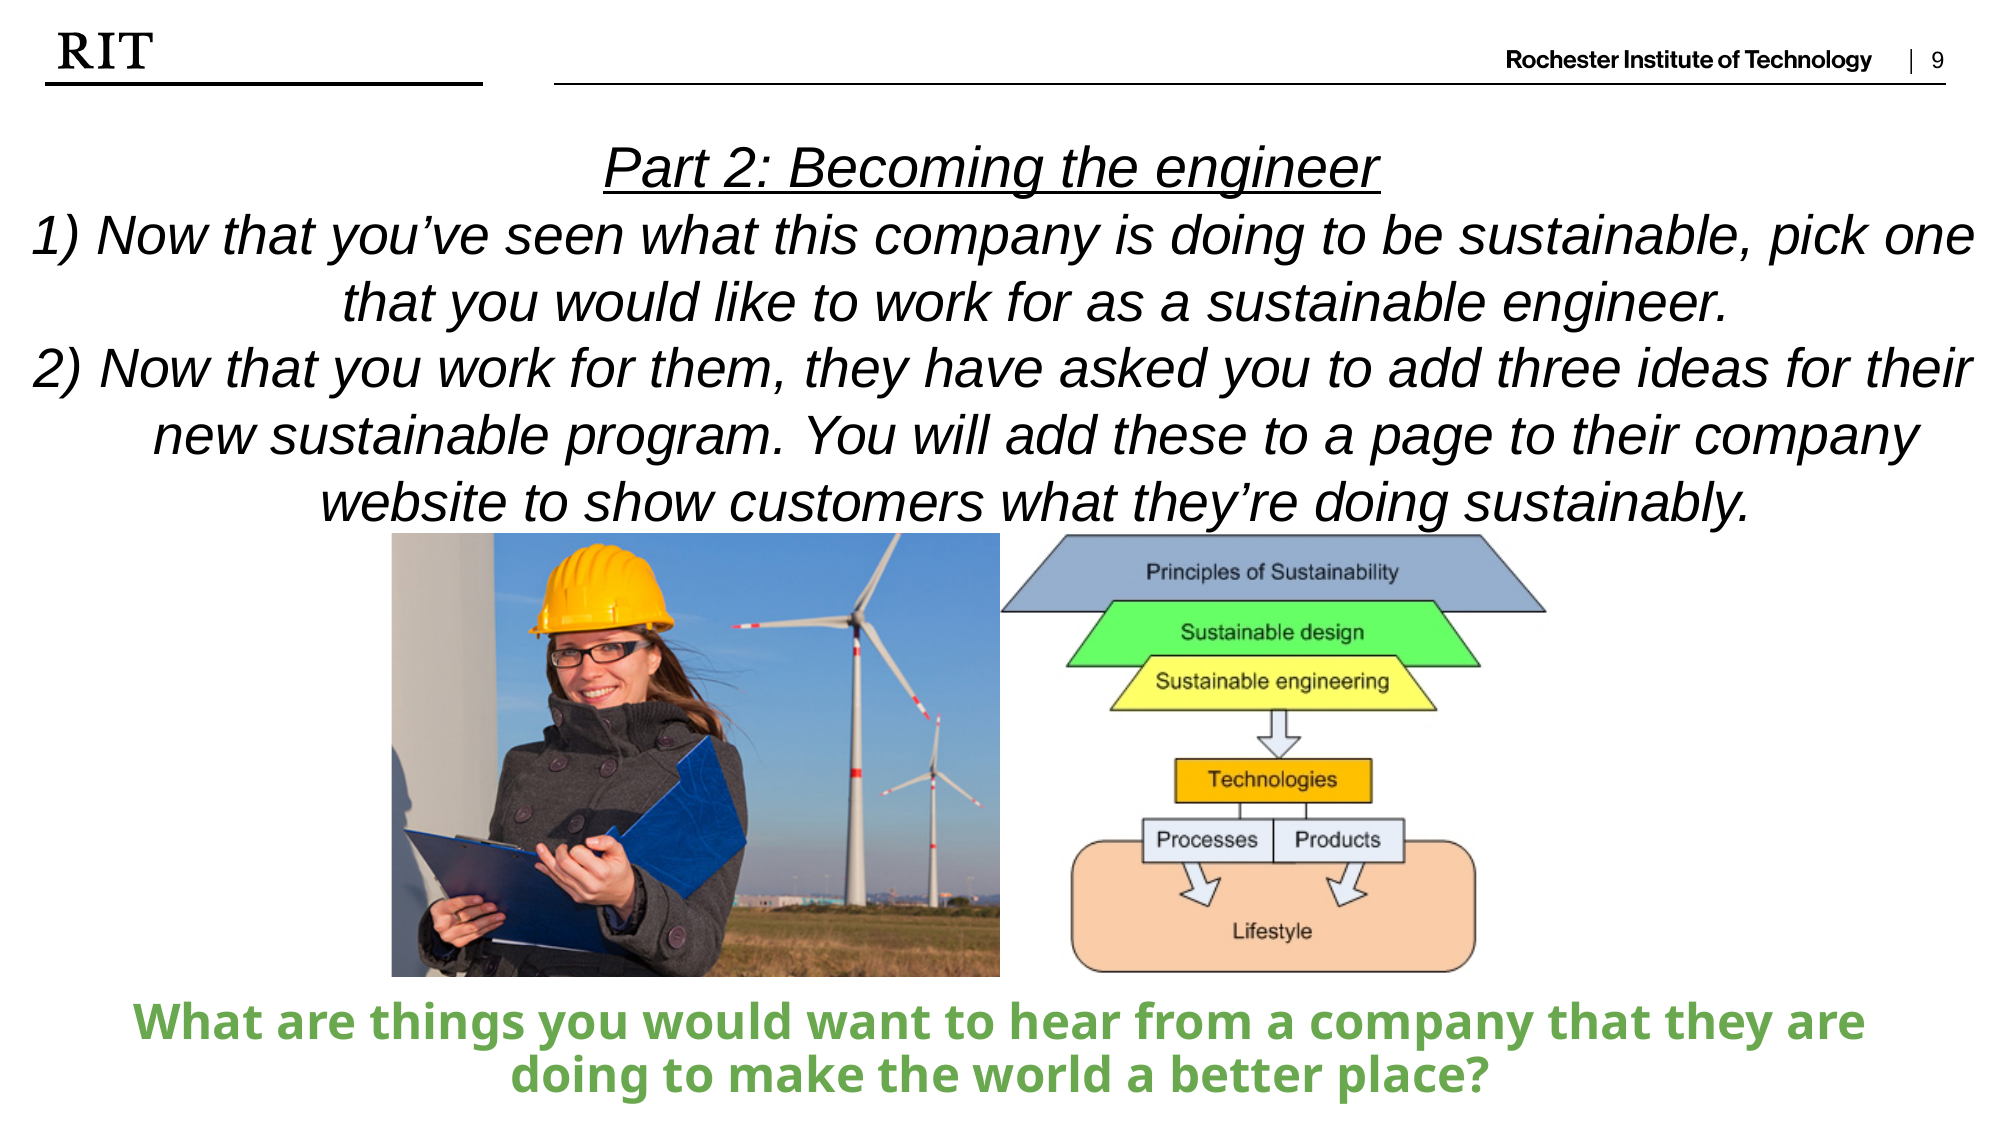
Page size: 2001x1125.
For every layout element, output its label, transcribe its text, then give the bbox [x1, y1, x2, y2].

picture [391, 533, 1551, 977]
list Part 2: Becoming the engineer Now that you’ve seen what this company is doing to be sustainable, pick one that you would like to work for as a sustainable engineer. Now that you work for them, they have asked you to add three ideas for their new sustainable program. You will add these to a page to their company website to show customers what they’re doing sustainably. [0, 122, 2000, 795]
picture [1507, 50, 1872, 72]
picture [53, 24, 156, 77]
list What are things you would want to hear from a company that they are doing to make the world a better place? [49, 989, 1951, 1063]
